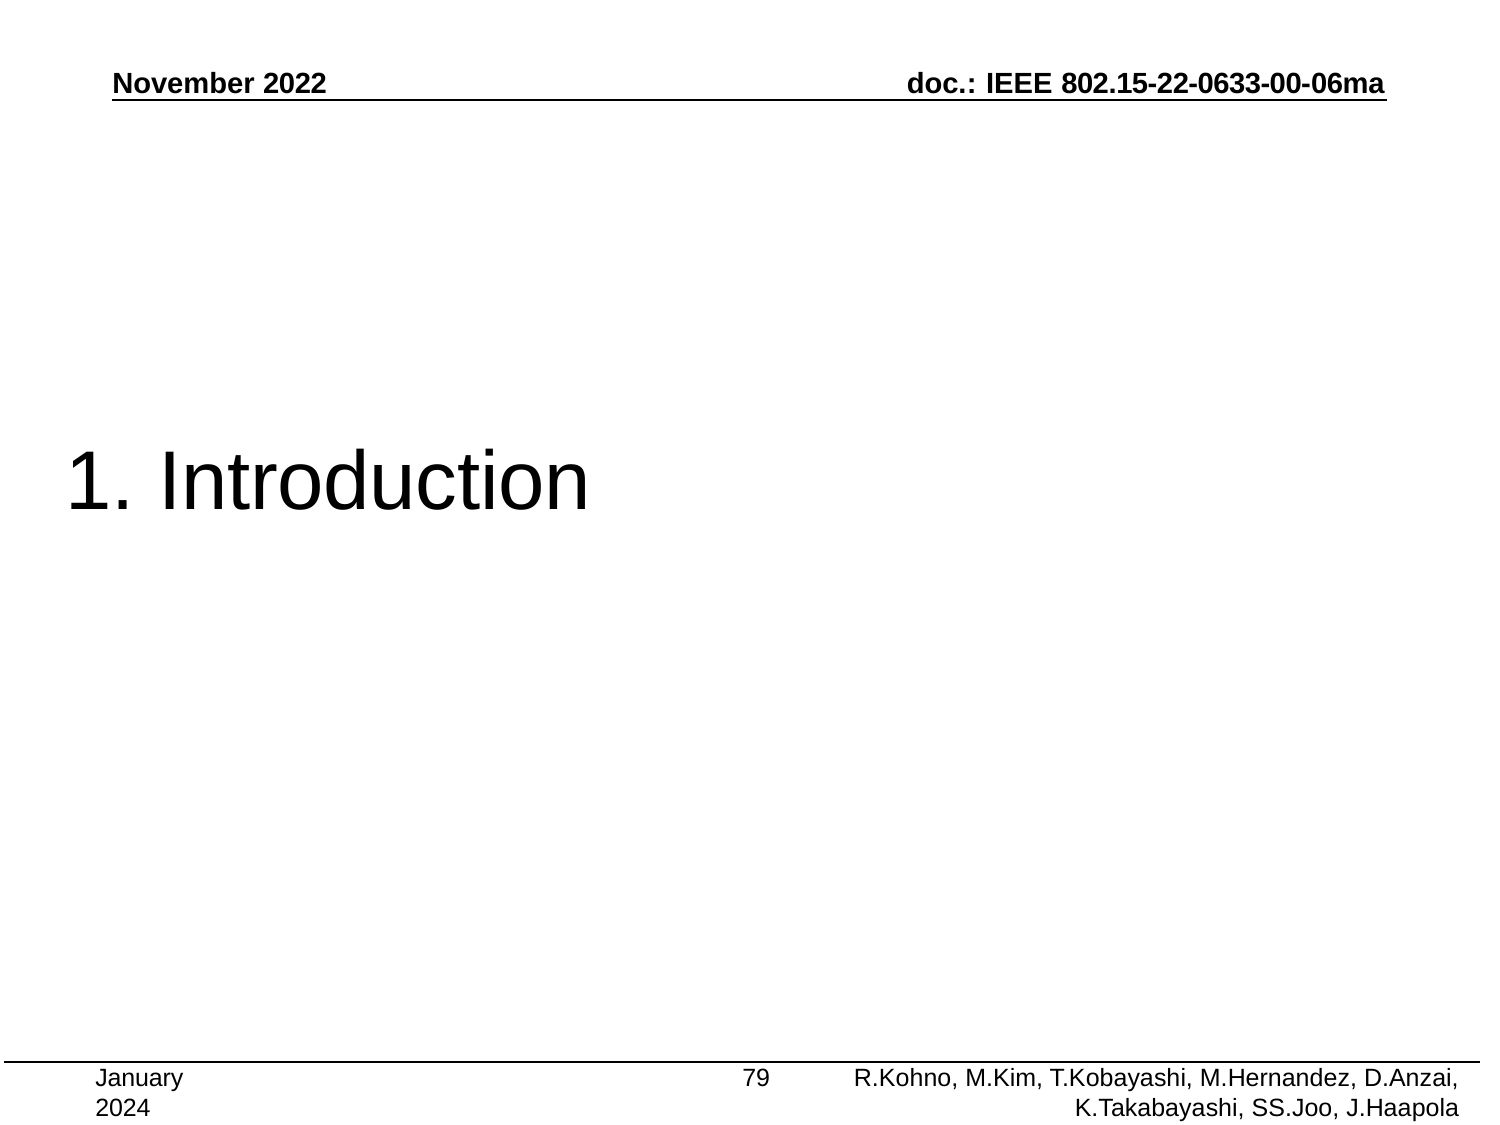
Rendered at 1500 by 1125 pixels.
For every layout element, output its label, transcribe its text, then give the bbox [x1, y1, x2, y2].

slide_number 79 [718, 1061, 800, 1125]
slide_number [93, 1062, 228, 1125]
title 1. Introduction [63, 424, 1437, 615]
text_box November 2022 [110, 62, 329, 100]
footer R.Kohno, M.Kim, T.Kobayashi, M.Hernandez, D.Anzai, K.Takabayashi, SS.Joo, J.Haapola [853, 1061, 1461, 1125]
text_box doc.: IEEE 802.15-22-0633-00-06ma [904, 62, 1390, 100]
